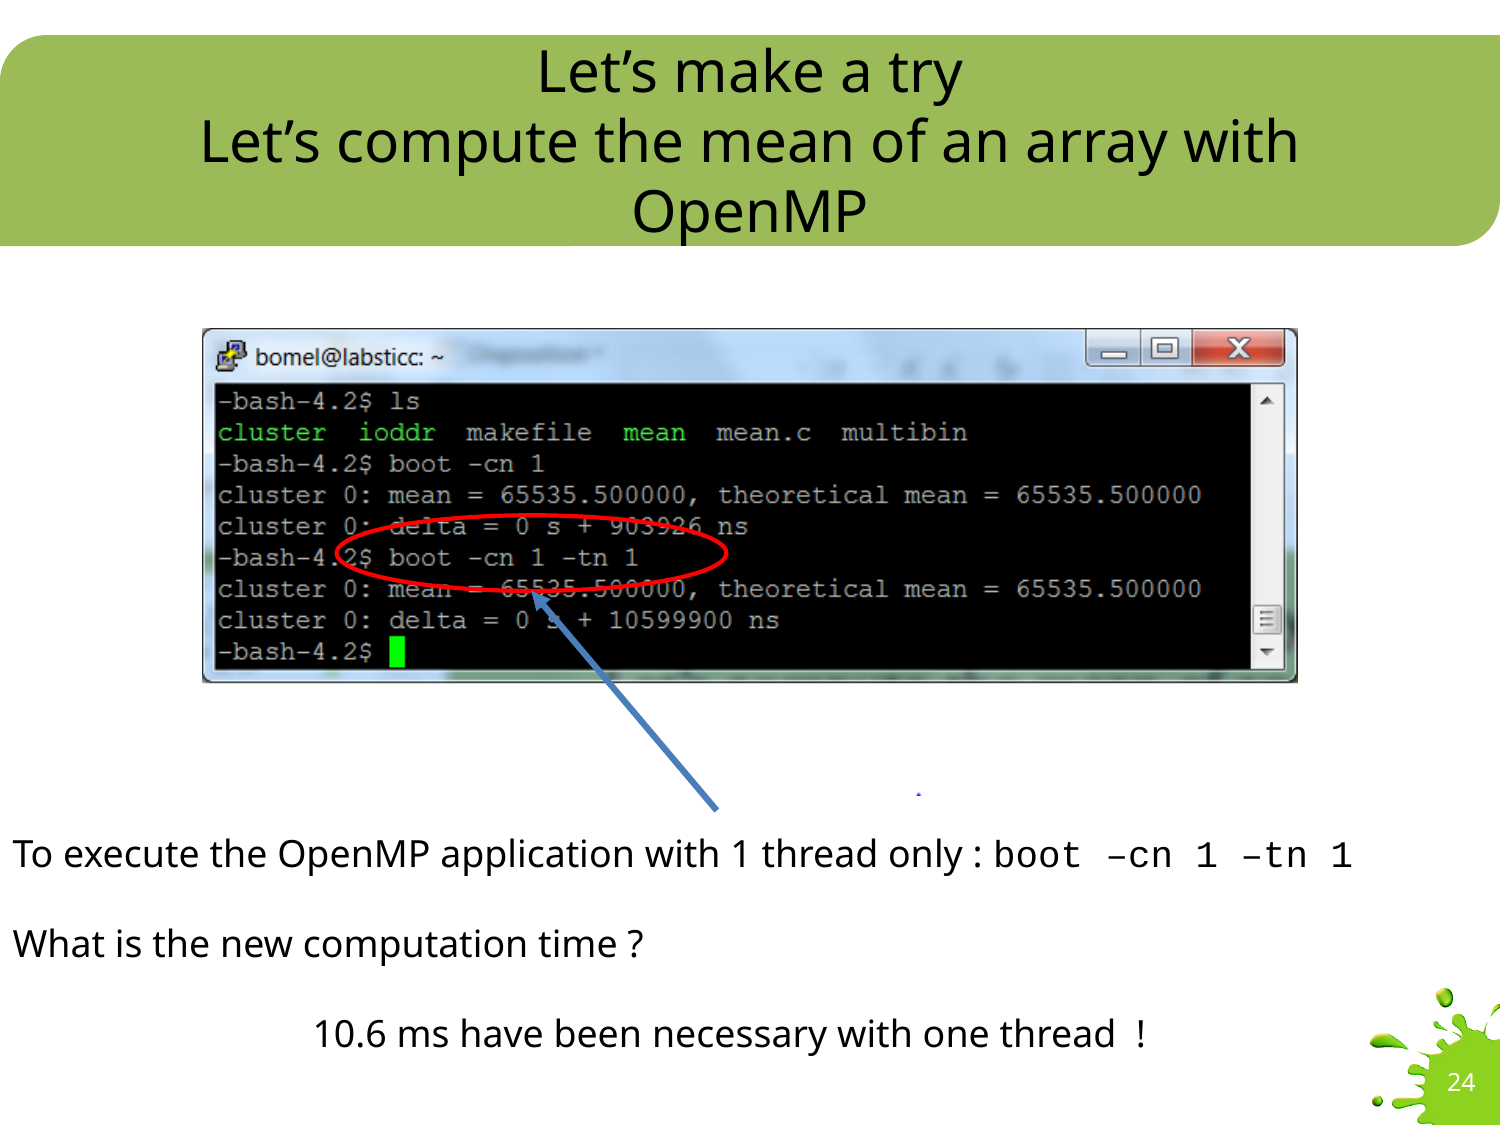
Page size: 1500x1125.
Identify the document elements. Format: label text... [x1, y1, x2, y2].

picture [1358, 972, 1500, 1125]
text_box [531, 590, 718, 811]
text_box To execute the OpenMP application with 1 thread only : boot –cn 1 –tn 1 What is the new computation time ? 10.6 ms have been necessary with one thread ! [0, 822, 1368, 1063]
title Let’s make a try Let’s compute the mean of an array with OpenMP [74, 44, 1426, 233]
slide_number 24 [1422, 1053, 1500, 1114]
picture [202, 328, 1298, 797]
